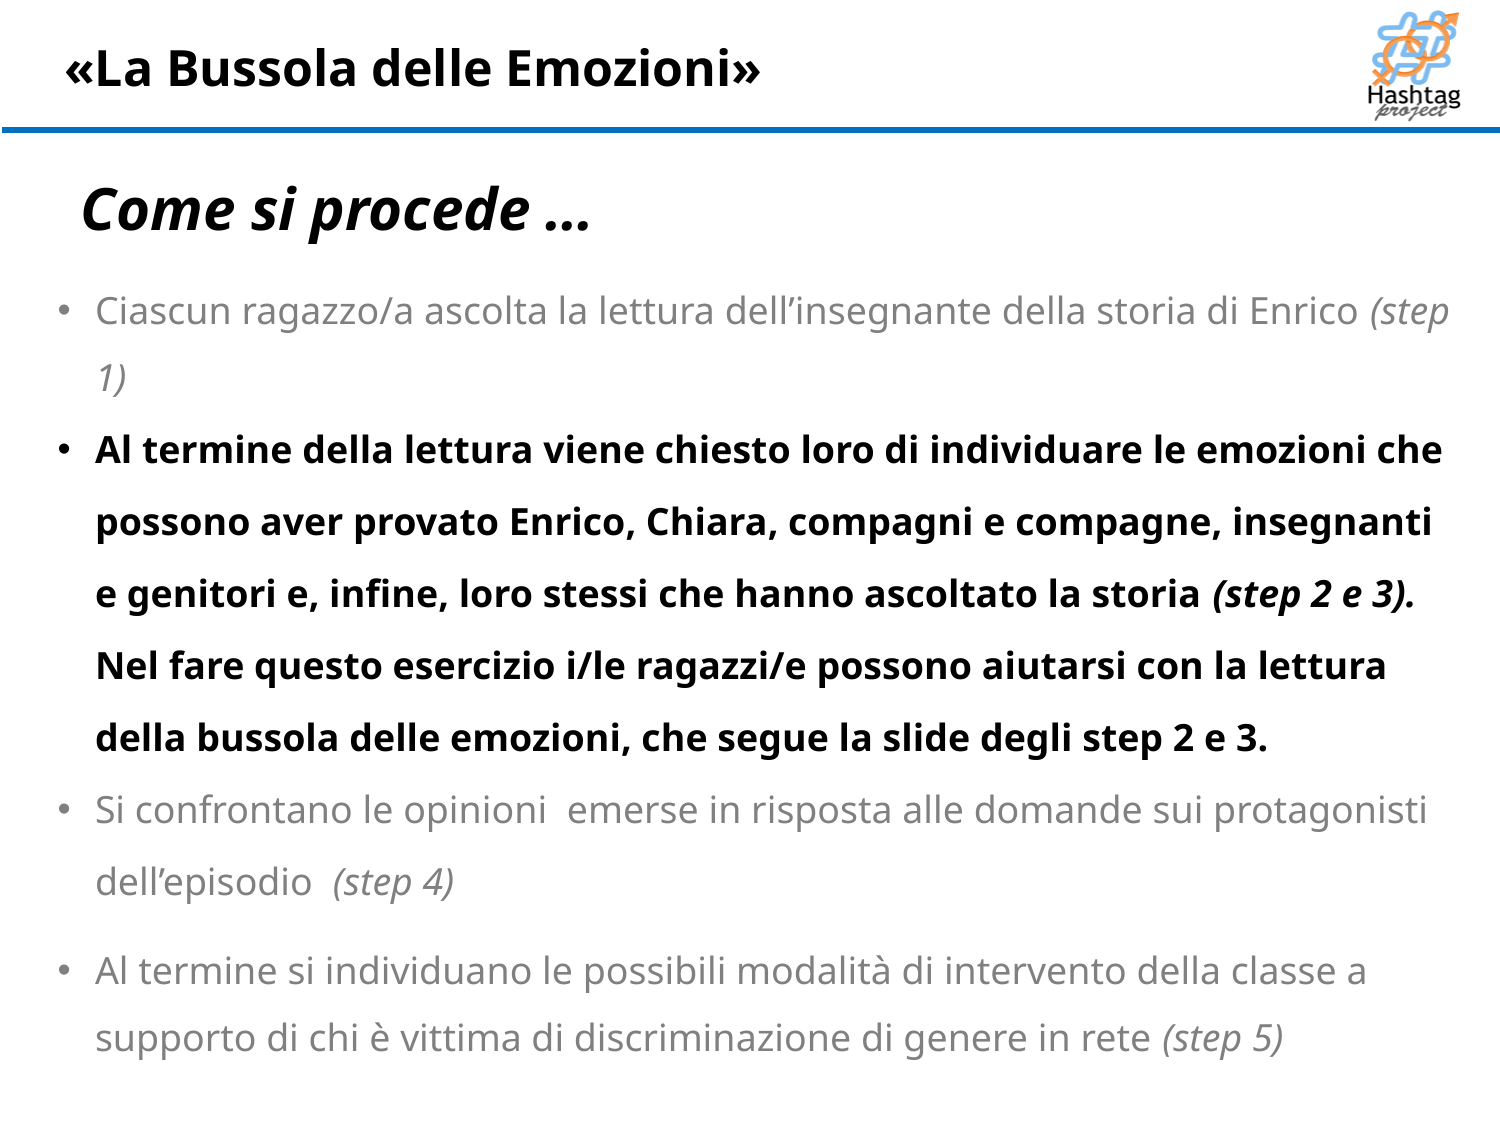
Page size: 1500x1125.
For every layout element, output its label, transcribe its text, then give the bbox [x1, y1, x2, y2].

title Come si procede … [65, 139, 724, 256]
list Ciascun ragazzo/a ascolta la lettura dell’insegnante della storia di Enrico (step 1) Al termine della lettura viene chiesto loro di individuare le emozioni che possono aver provato Enrico, Chiara, compagni e compagne, insegnanti e genitori e, infine, loro stessi che hanno ascoltato la storia (step 2 e 3). Nel fare questo esercizio i/le ragazzi/e possono aiutarsi con la lettura della bussola delle emozioni, che segue la slide degli step 2 e 3. Si confrontano le opinioni emerse in risposta alle domande sui protagonisti dell’episodio (step 4) Al termine si individuano le possibili modalità di intervento della classe a supporto di chi è vittima di discriminazione di genere in rete (step 5) [42, 256, 1474, 1083]
picture [1357, 10, 1474, 125]
text_box «La Bussola delle Emozioni» [49, 28, 778, 104]
